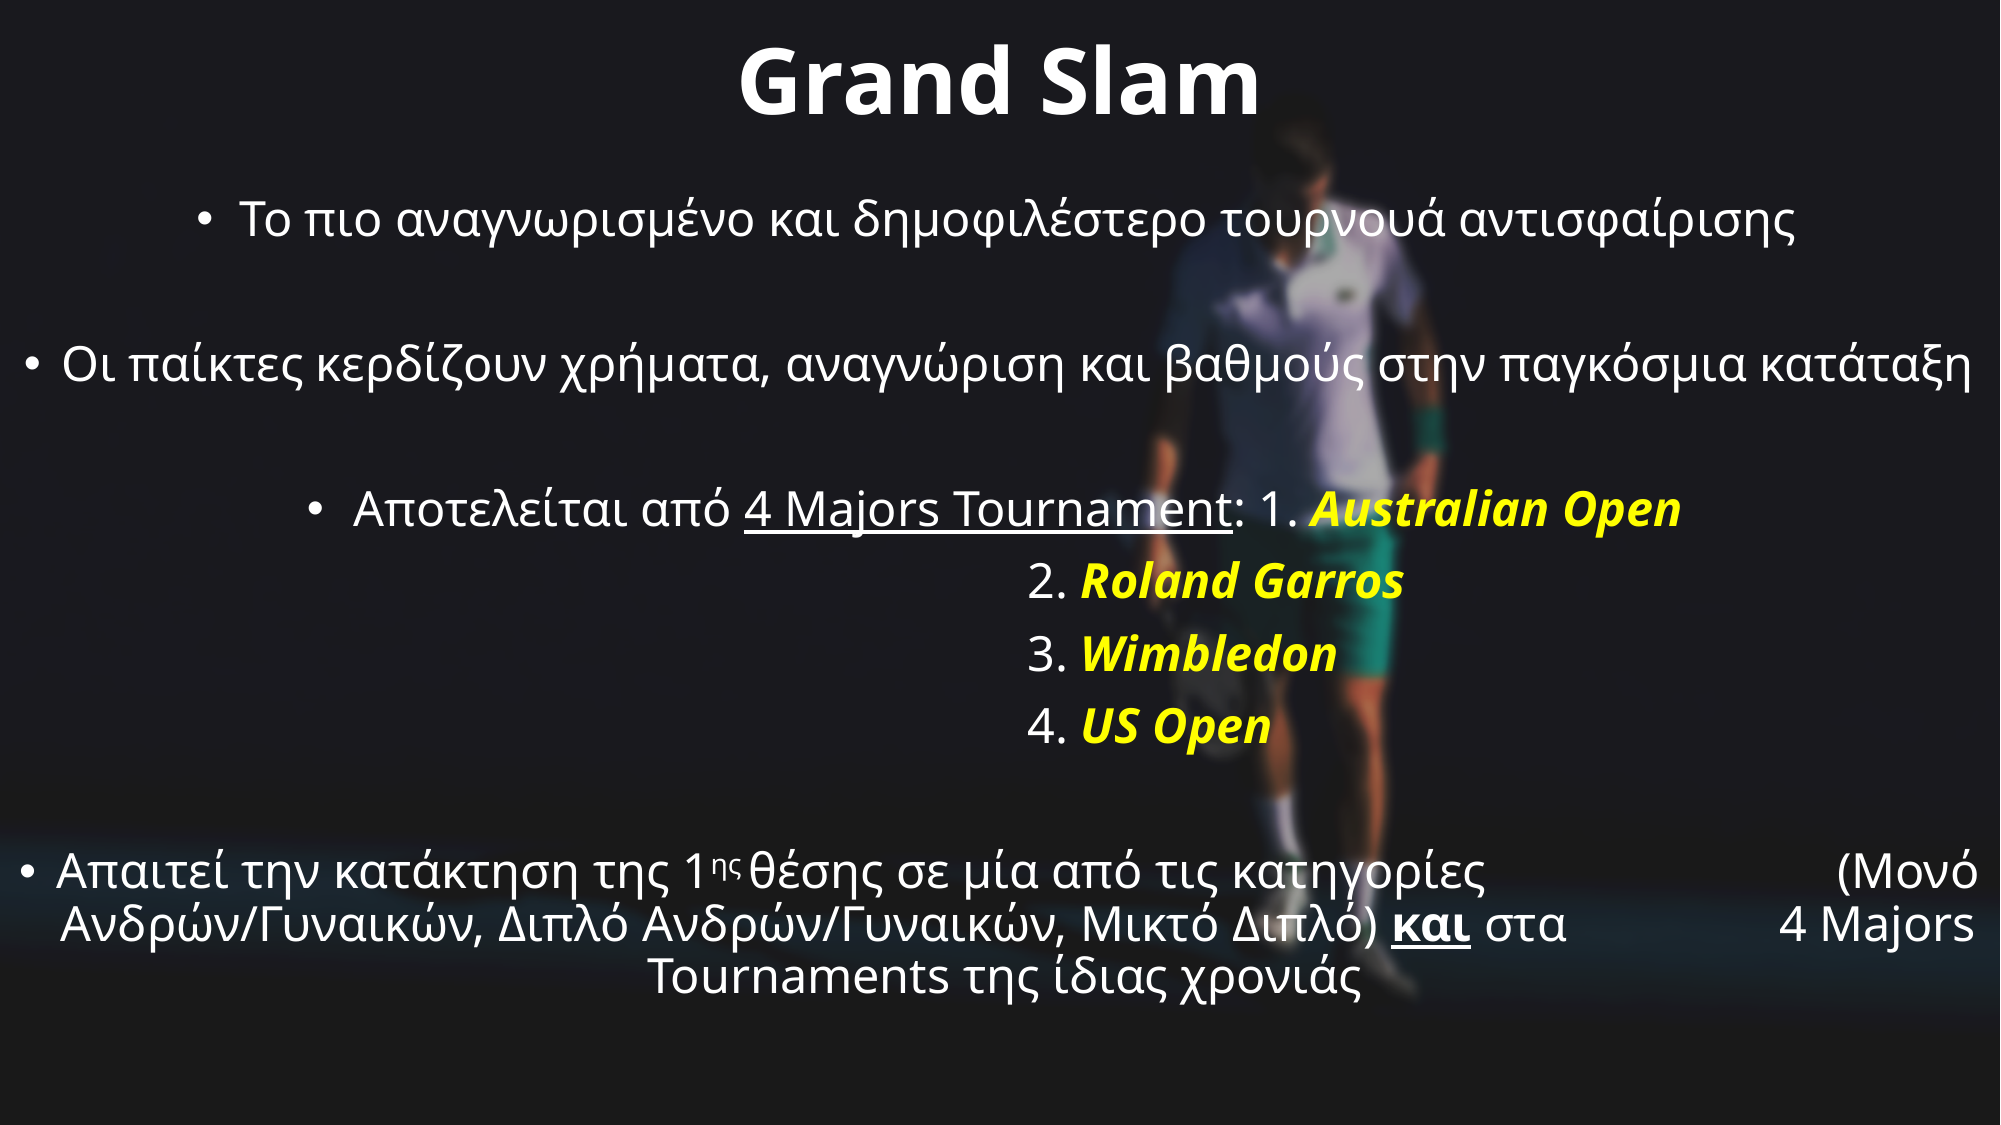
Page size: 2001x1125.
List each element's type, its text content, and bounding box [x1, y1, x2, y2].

list Το πιο αναγνωρισμένο και δημοφιλέστερο τουρνουά αντισφαίρισης Οι παίκτες κερδίζουν χρήματα, αναγνώριση και βαθμούς στην παγκόσμια κατάταξη Αποτελείται από 4 Majors Tournament: 1. Australian Open 2. Roland Garros 3. Wimbledon 4. US Open Απαιτεί την κατάκτηση της 1ης θέσης σε μία από τις κατηγορίες (Μονό Ανδρών/Γυναικών, Διπλό Ανδρών/Γυναικών, Μικτό Διπλό) και στα 4 Majors Tournaments της ίδιας χρονιάς [0, 186, 2000, 1125]
title Grand Slam [661, 0, 1339, 170]
